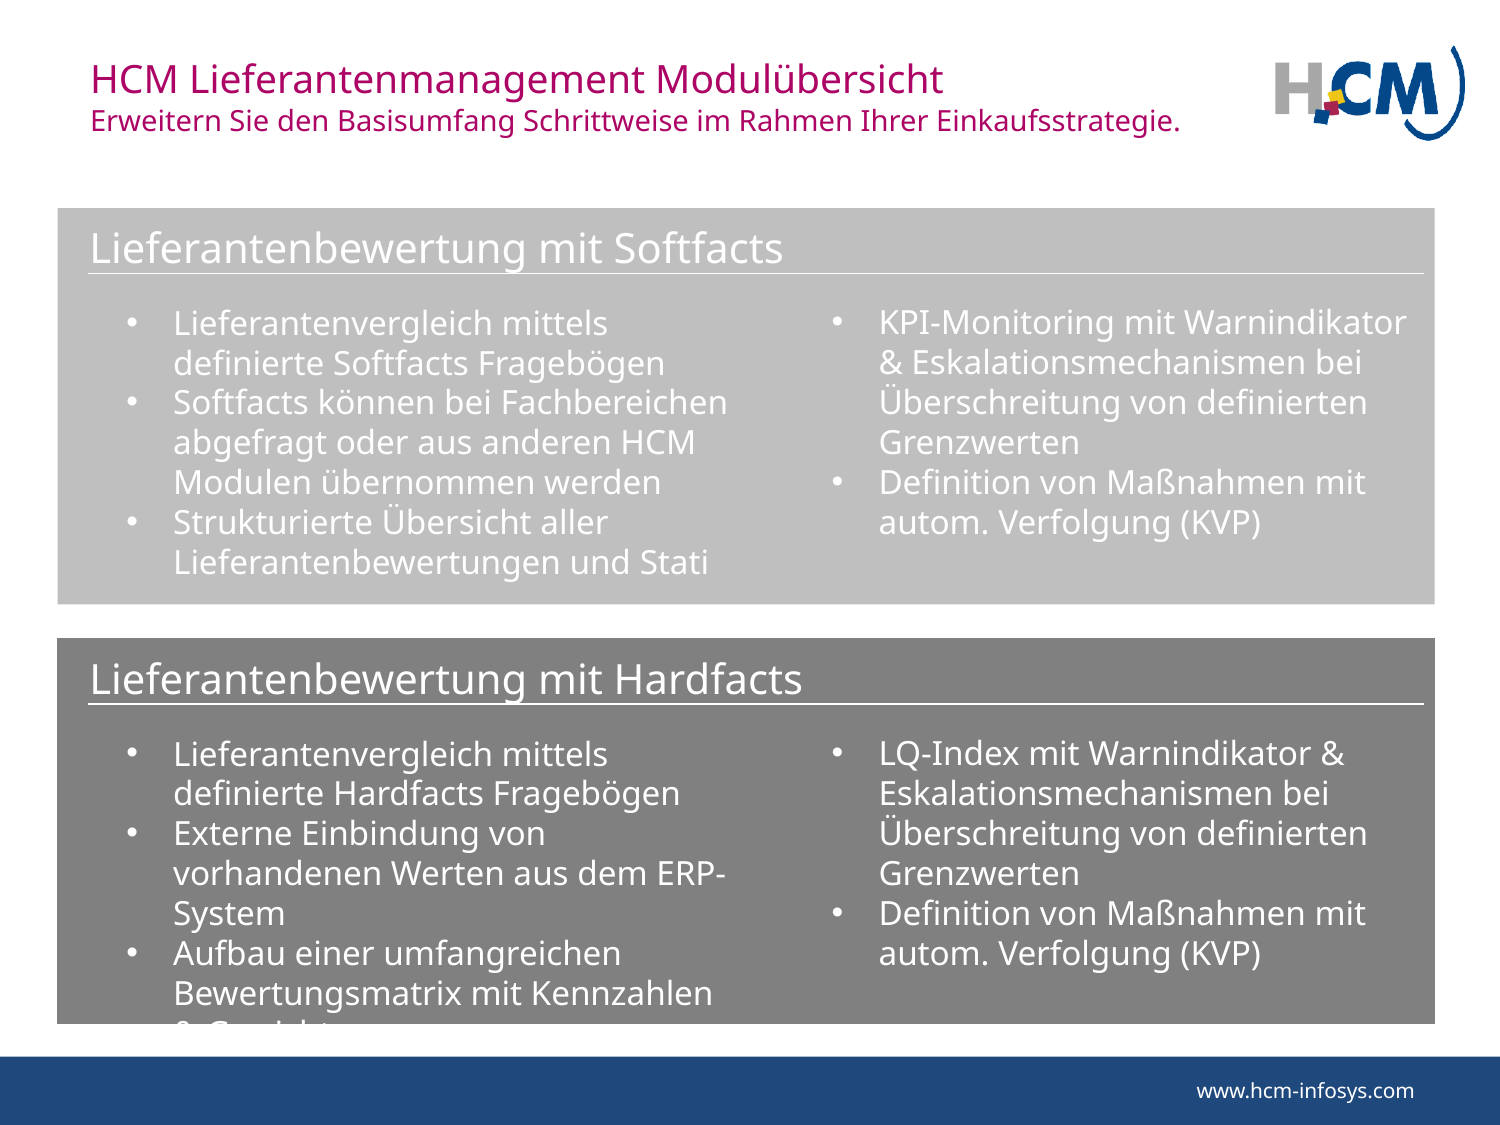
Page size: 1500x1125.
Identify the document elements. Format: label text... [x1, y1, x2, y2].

text_box Lieferantenbewertung mit Softfacts [74, 214, 1425, 286]
text_box Lieferantenvergleich mittels definierte Hardfacts Fragebögen Externe Einbindung von vorhandenen Werten aus dem ERP-System Aufbau einer umfangreichen Bewertungsmatrix mit Kennzahlen & Gewichtungen [111, 725, 762, 1060]
text_box [55, 637, 1437, 1025]
text_box Lieferantenbewertung mit Hardfacts [74, 645, 1425, 716]
title HCM Lieferantenmanagement Modulübersicht Erweitern Sie den Basisumfang Schrittweise im Rahmen Ihrer Einkaufsstrategie. [75, 42, 1247, 149]
text_box KPI-Monitoring mit Warnindikator & Eskalationsmechanismen bei Überschreitung von definierten Grenzwerten Definition von Maßnahmen mit autom. Verfolgung (KVP) [816, 294, 1433, 549]
picture [1269, 42, 1471, 143]
text_box Lieferantenvergleich mittels definierte Softfacts Fragebögen Softfacts können bei Fachbereichen abgefragt oder aus anderen HCM Modulen übernommen werden Strukturierte Übersicht aller Lieferantenbewertungen und Stati [111, 294, 762, 589]
text_box [55, 206, 1437, 607]
text_box LQ-Index mit Warnindikator & Eskalationsmechanismen bei Überschreitung von definierten Grenzwerten Definition von Maßnahmen mit autom. Verfolgung (KVP) [816, 724, 1433, 1020]
